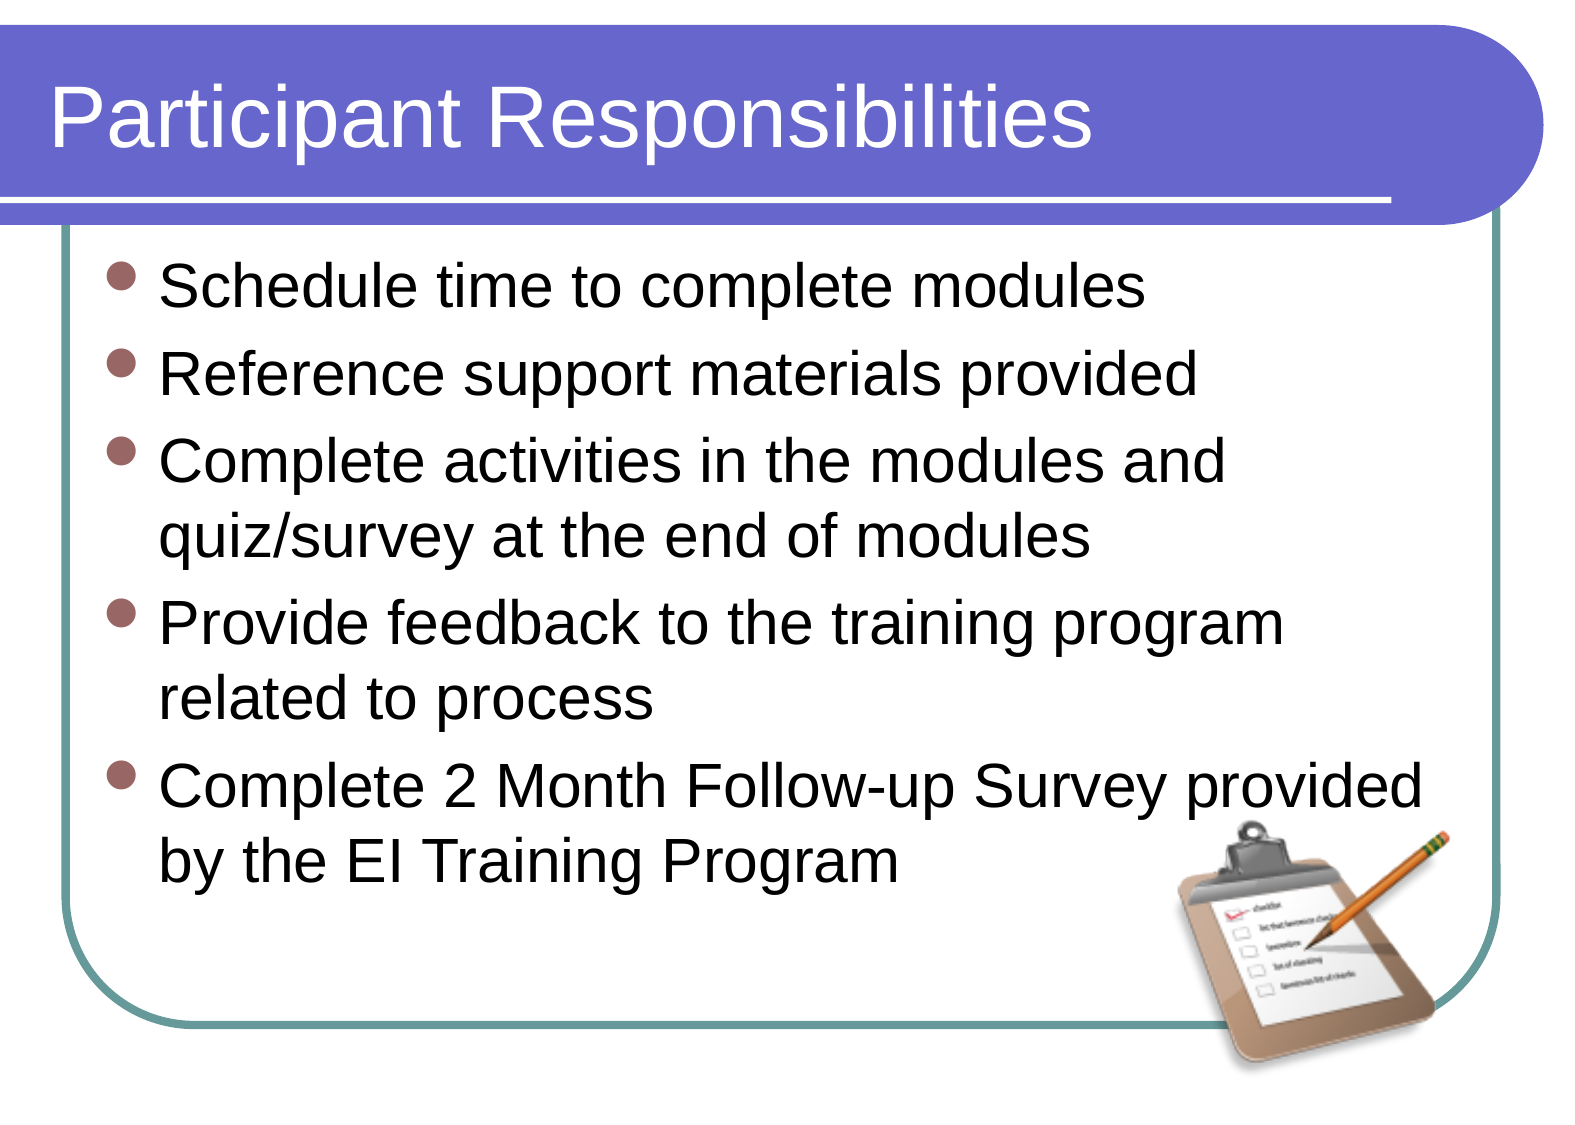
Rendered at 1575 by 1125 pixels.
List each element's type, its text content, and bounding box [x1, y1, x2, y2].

picture [1162, 787, 1463, 1088]
title Participant Responsibilities [33, 37, 1415, 188]
list Schedule time to complete modules Reference support materials provided Complete activities in the modules and quiz/survey at the end of modules Provide feedback to the training program related to process Complete 2 Month Follow-up Survey provided by the EI Training Program [87, 237, 1501, 913]
